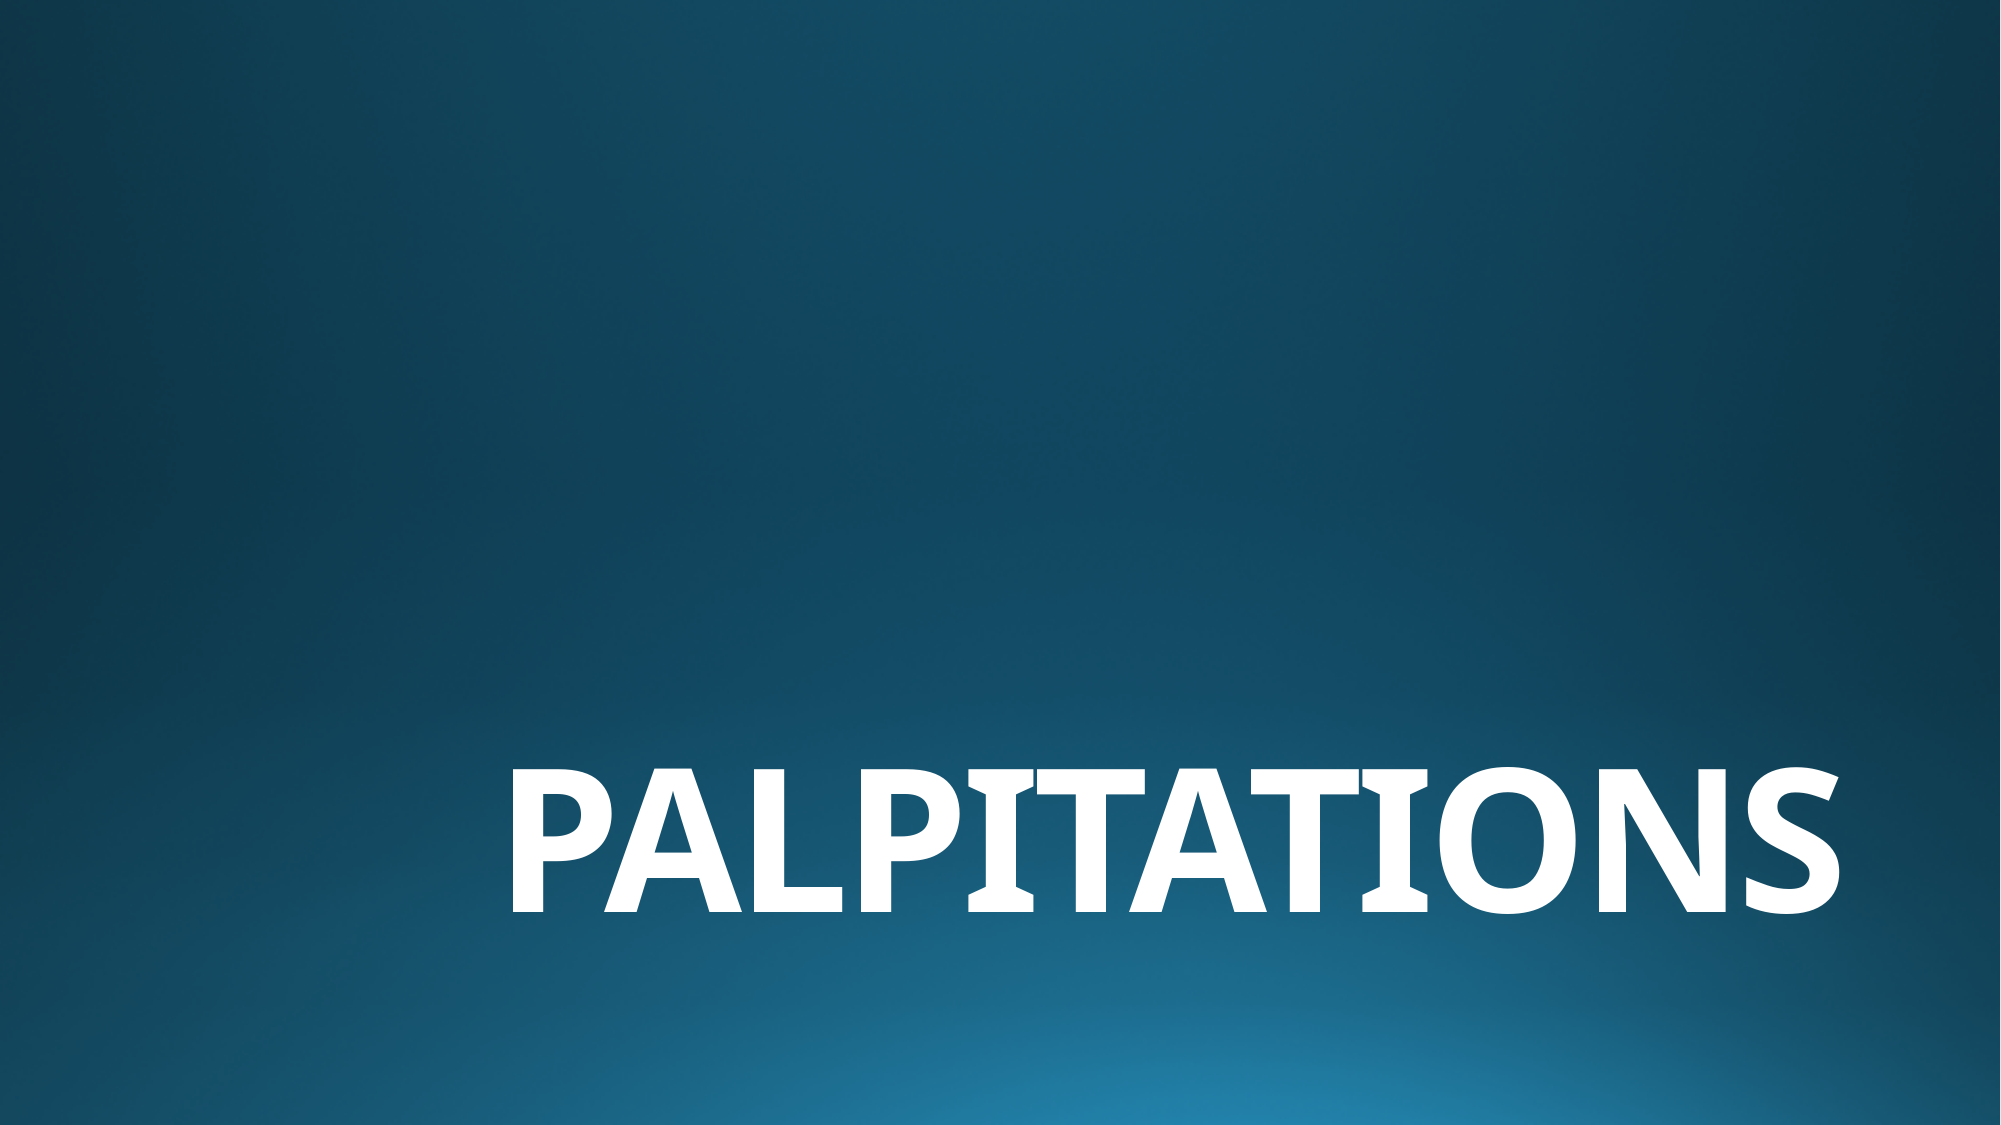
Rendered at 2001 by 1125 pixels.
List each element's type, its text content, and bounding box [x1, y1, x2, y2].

title PALPITATIONS [362, 732, 1863, 1002]
picture [0, 0, 2001, 1125]
